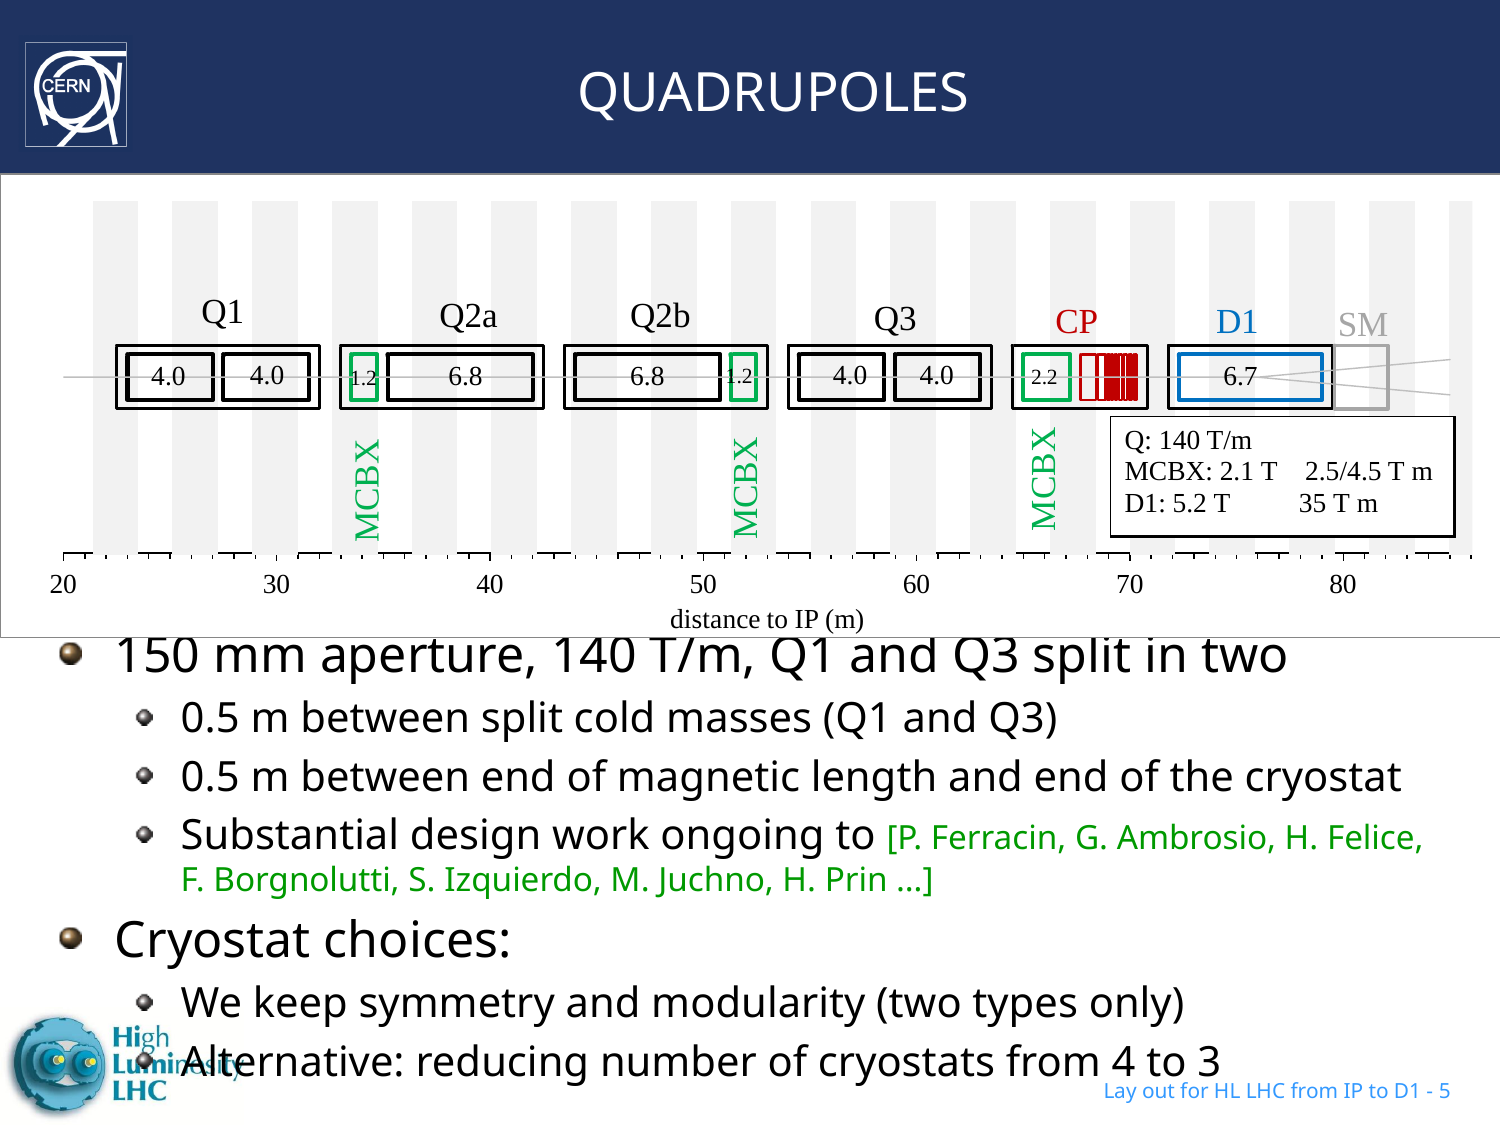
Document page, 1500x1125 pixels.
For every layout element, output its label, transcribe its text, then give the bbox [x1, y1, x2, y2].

picture [133, 764, 153, 784]
title QUADRUPOLES [143, 15, 1404, 165]
picture [18, 35, 133, 152]
picture [133, 823, 153, 843]
slide_number Lay out for HL LHC from IP to D1 - 5 [723, 1070, 1466, 1112]
picture [133, 706, 153, 726]
picture [0, 172, 1500, 639]
picture [58, 926, 82, 949]
picture [0, 1007, 244, 1125]
list 150 mm aperture, 140 T/m, Q1 and Q3 split in two 0.5 m between split cold masses (Q1 and Q3) 0.5 m between end of magnetic length and end of the cryostat Substantial design work ongoing to [P. Ferracin, G. Ambrosio, H. Felice, F. Borgnolutti, S. Izquierdo, M. Juchno, H. Prin …] Cryostat choices: We keep symmetry and modularity (two types only) Alternative: reducing number of cryostats from 4 to 3 [43, 647, 1468, 1056]
picture [58, 641, 82, 665]
picture [133, 991, 153, 1011]
